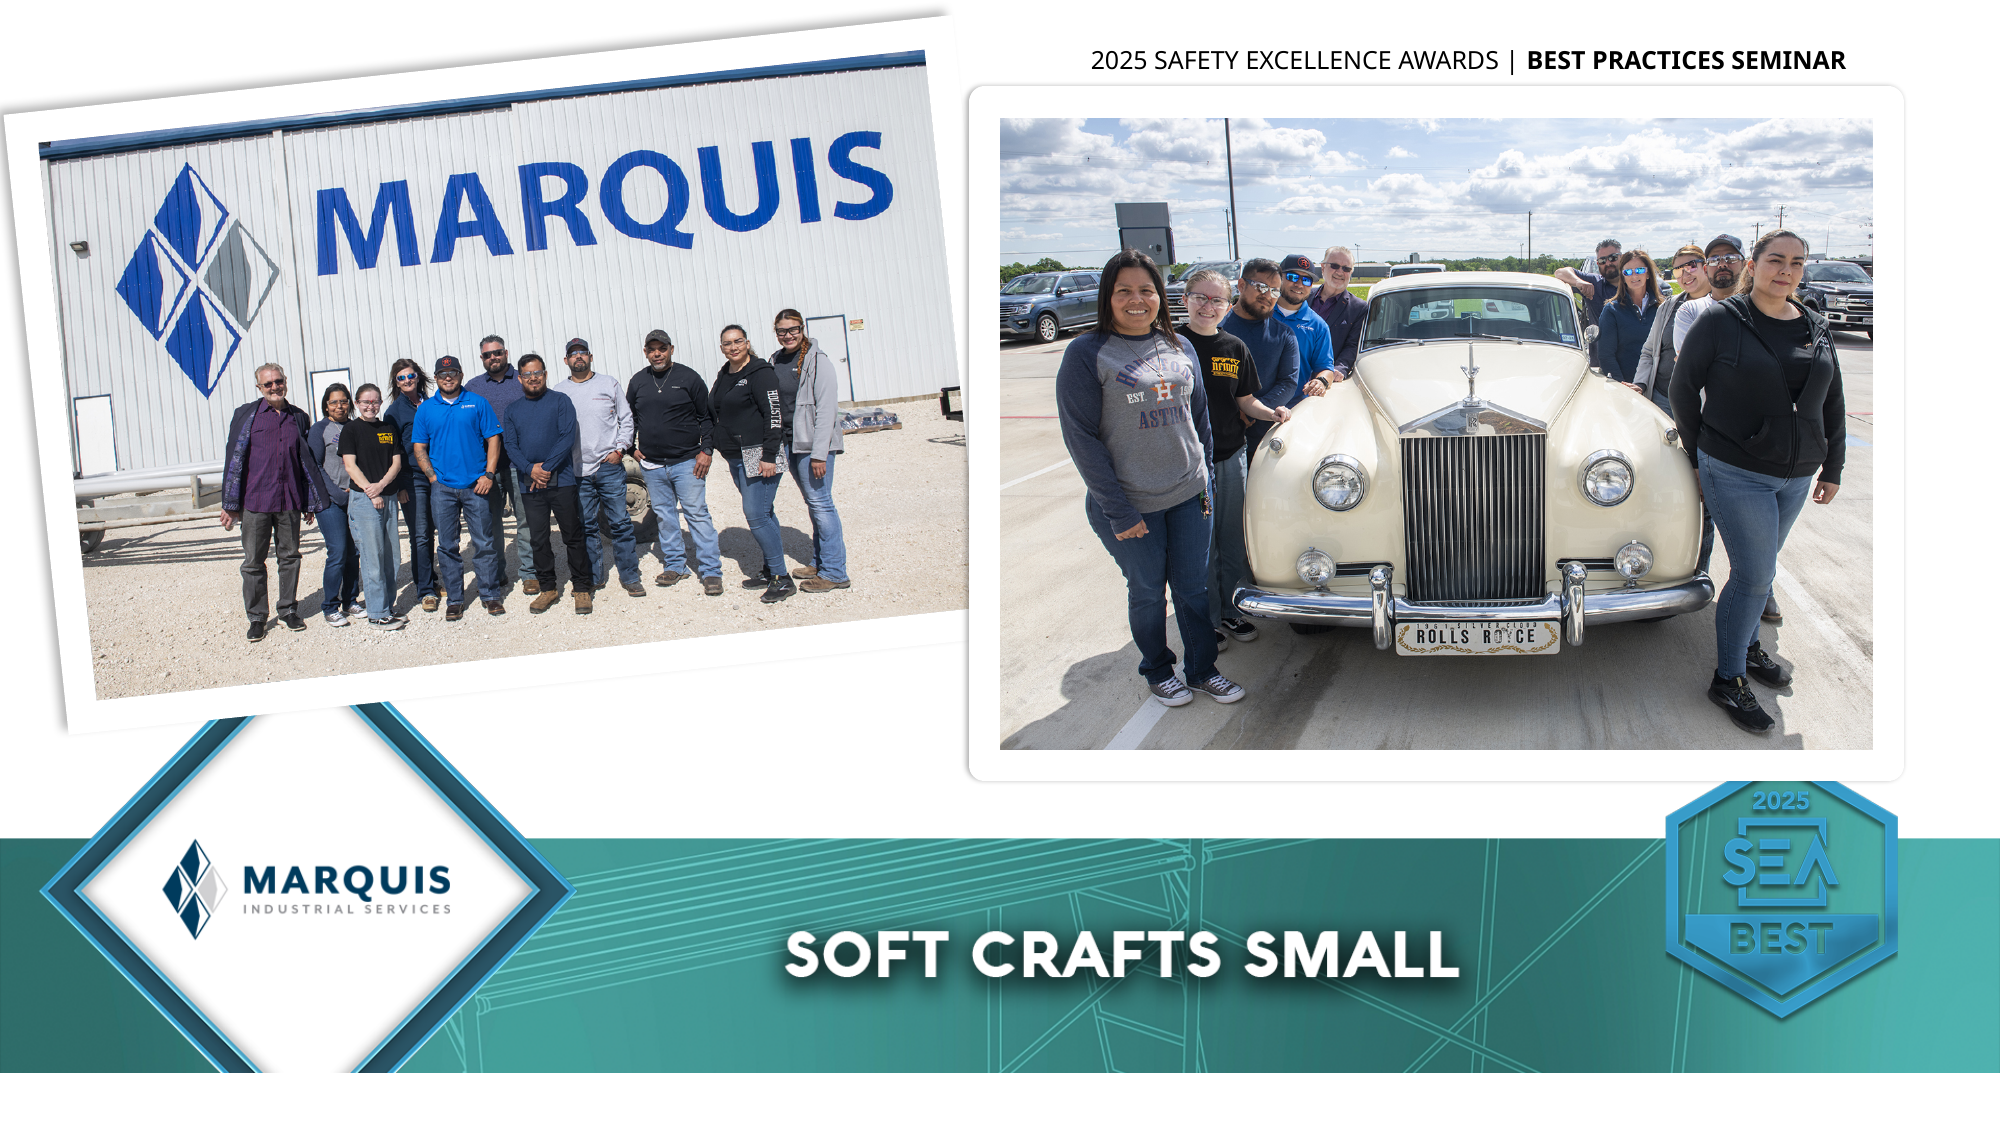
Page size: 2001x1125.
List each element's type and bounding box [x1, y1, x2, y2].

list [999, 117, 1874, 751]
list [64, 93, 957, 657]
picture [0, 0, 2000, 1073]
